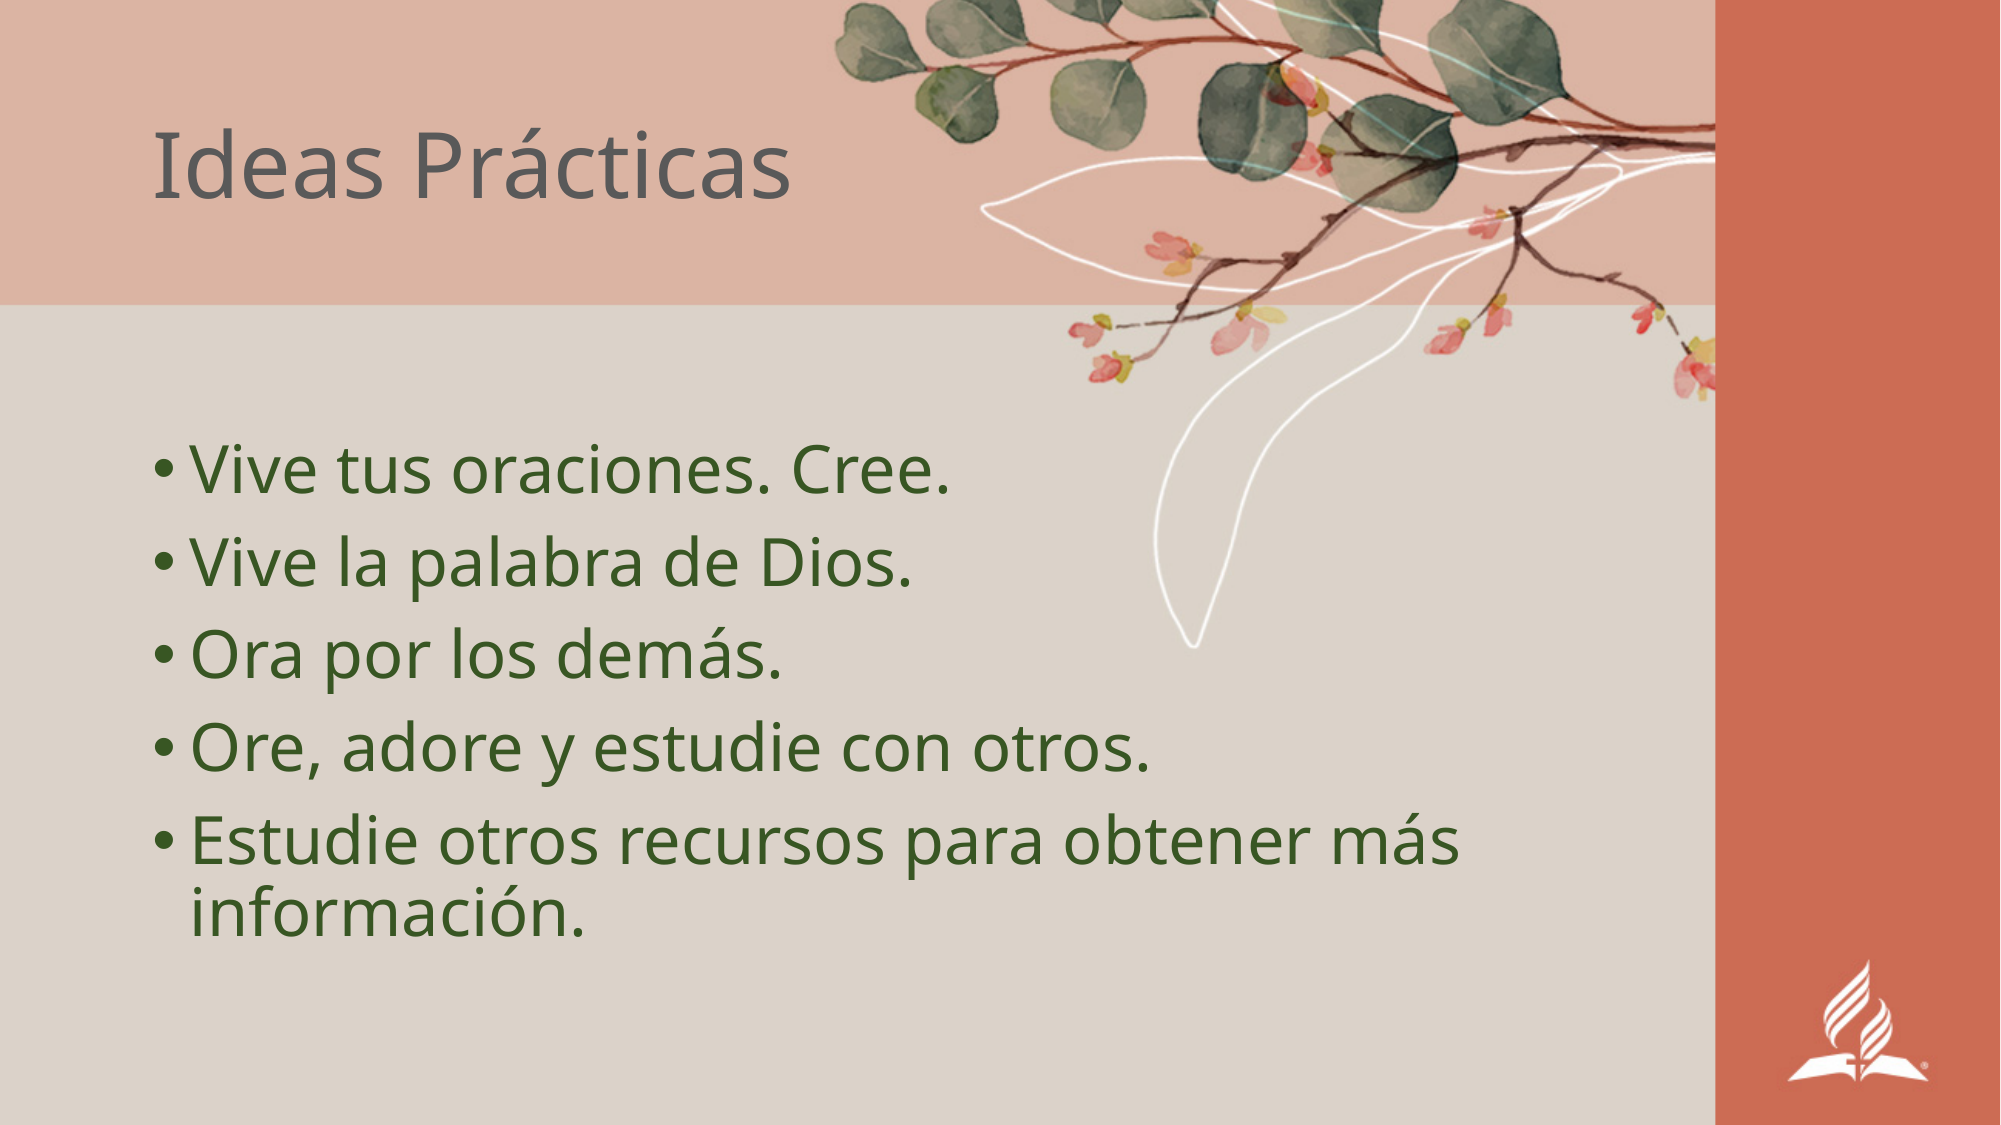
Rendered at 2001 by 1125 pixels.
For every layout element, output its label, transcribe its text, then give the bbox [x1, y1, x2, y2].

list Vive tus oraciones. Cree. Vive la palabra de Dios. Ora por los demás. Ore, adore y estudie con otros. Estudie otros recursos para obtener más información. [137, 428, 1608, 1014]
picture [0, 0, 2001, 1125]
title Ideas Prácticas [137, 59, 1863, 278]
